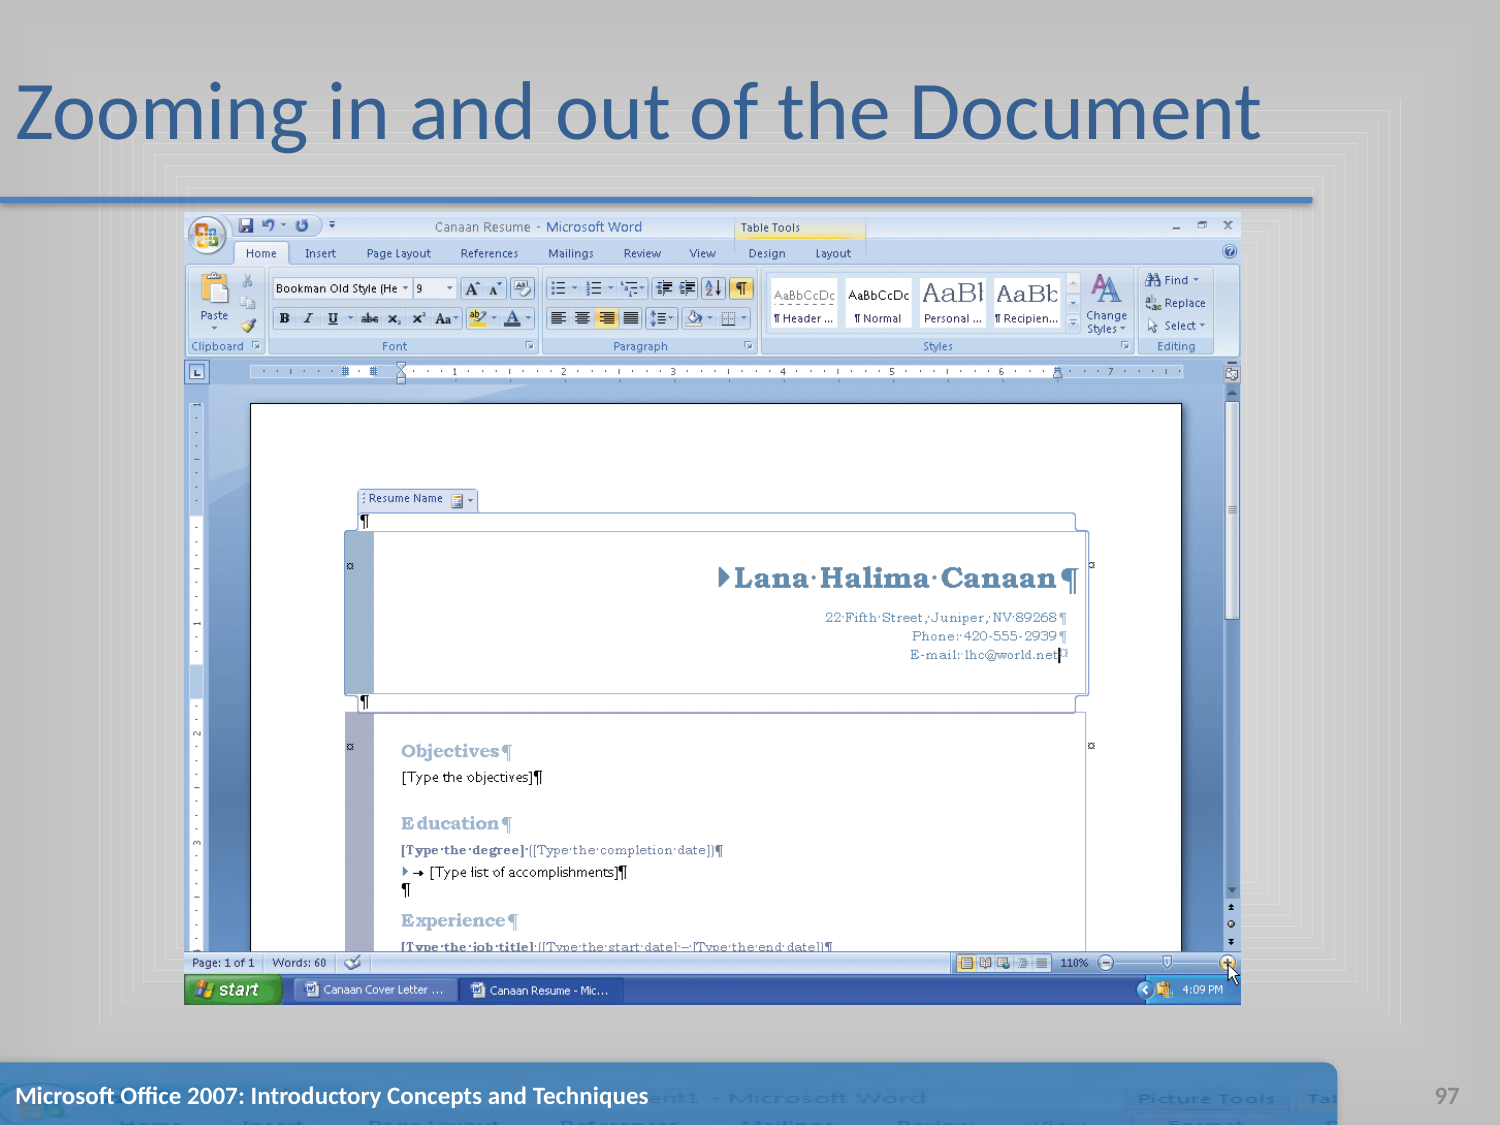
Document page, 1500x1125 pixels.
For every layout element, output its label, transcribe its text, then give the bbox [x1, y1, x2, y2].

slide_number 97 [1387, 1065, 1475, 1125]
footer Microsoft Office 2007: Introductory Concepts and Techniques [0, 1065, 1300, 1125]
title Zooming in and out of the Document [0, 12, 1425, 200]
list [183, 212, 1241, 1006]
picture [0, 1062, 1338, 1125]
